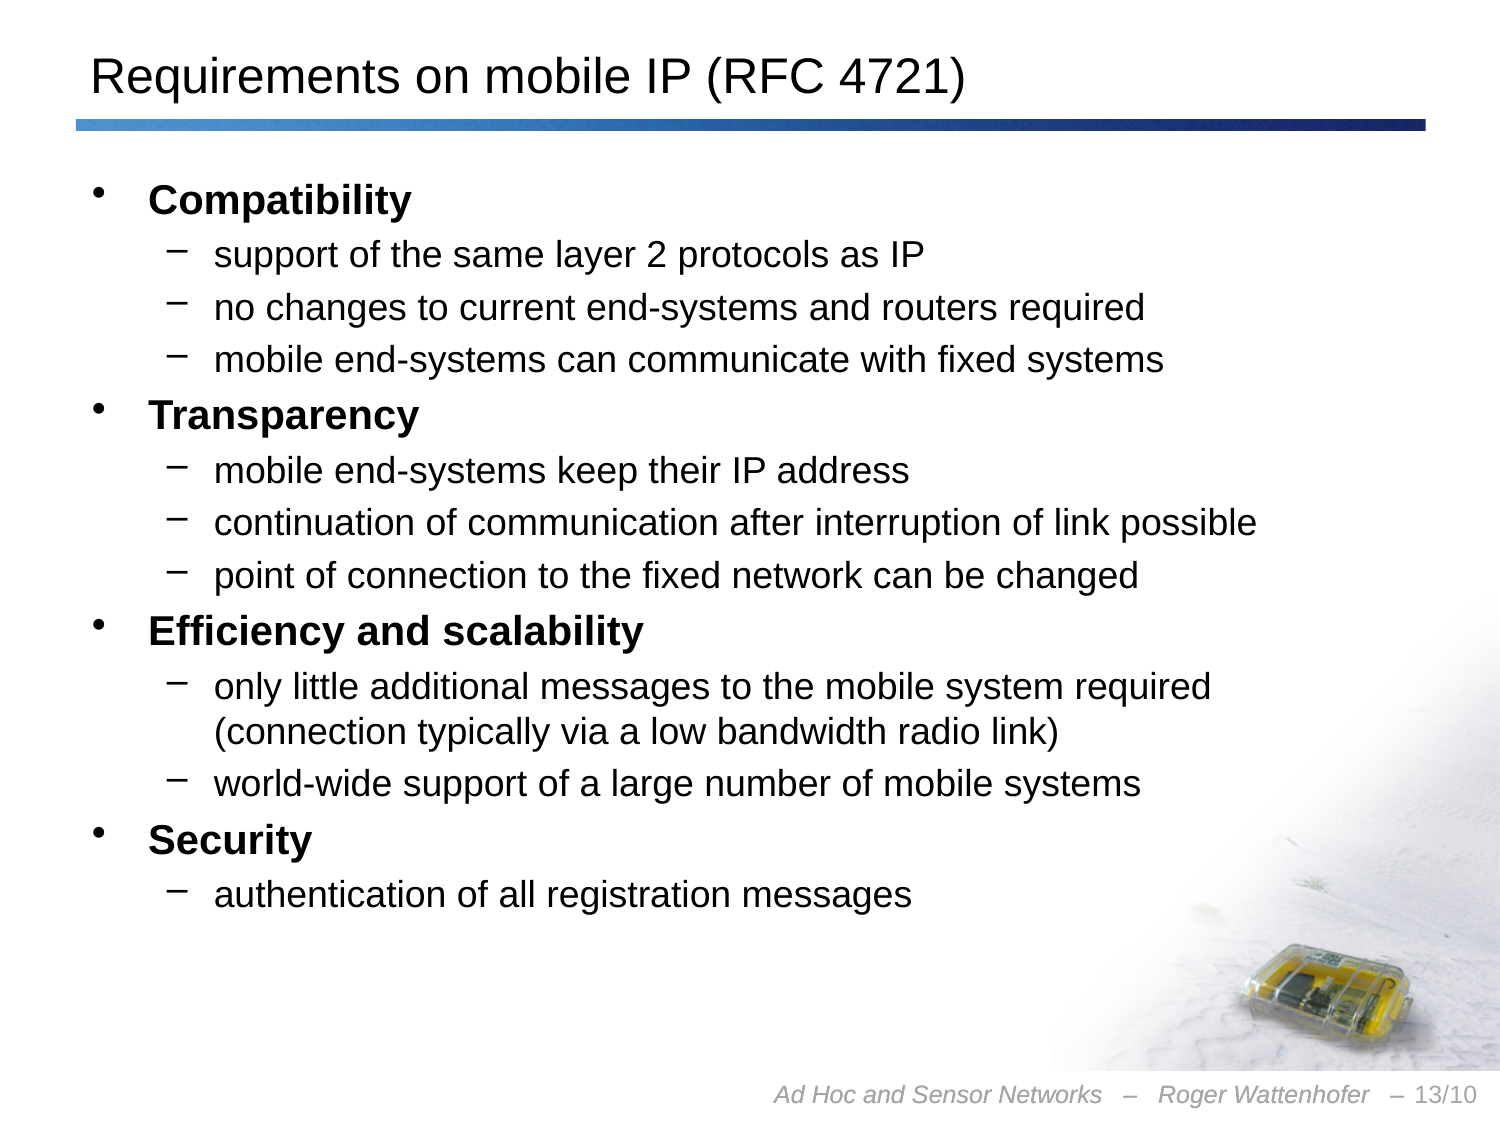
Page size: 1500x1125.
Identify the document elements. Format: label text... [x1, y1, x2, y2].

title Requirements on mobile IP (RFC 4721) [74, 32, 1426, 114]
picture [1052, 566, 1500, 1071]
list Compatibility support of the same layer 2 protocols as IP no changes to current end-systems and routers required mobile end-systems can communicate with fixed systems Transparency mobile end-systems keep their IP address continuation of communication after interruption of link possible point of connection to the fixed network can be changed Efficiency and scalability only little additional messages to the mobile system required (connection typically via a low bandwidth radio link) world-wide support of a large number of mobile systems Security authentication of all registration messages [76, 106, 1424, 983]
